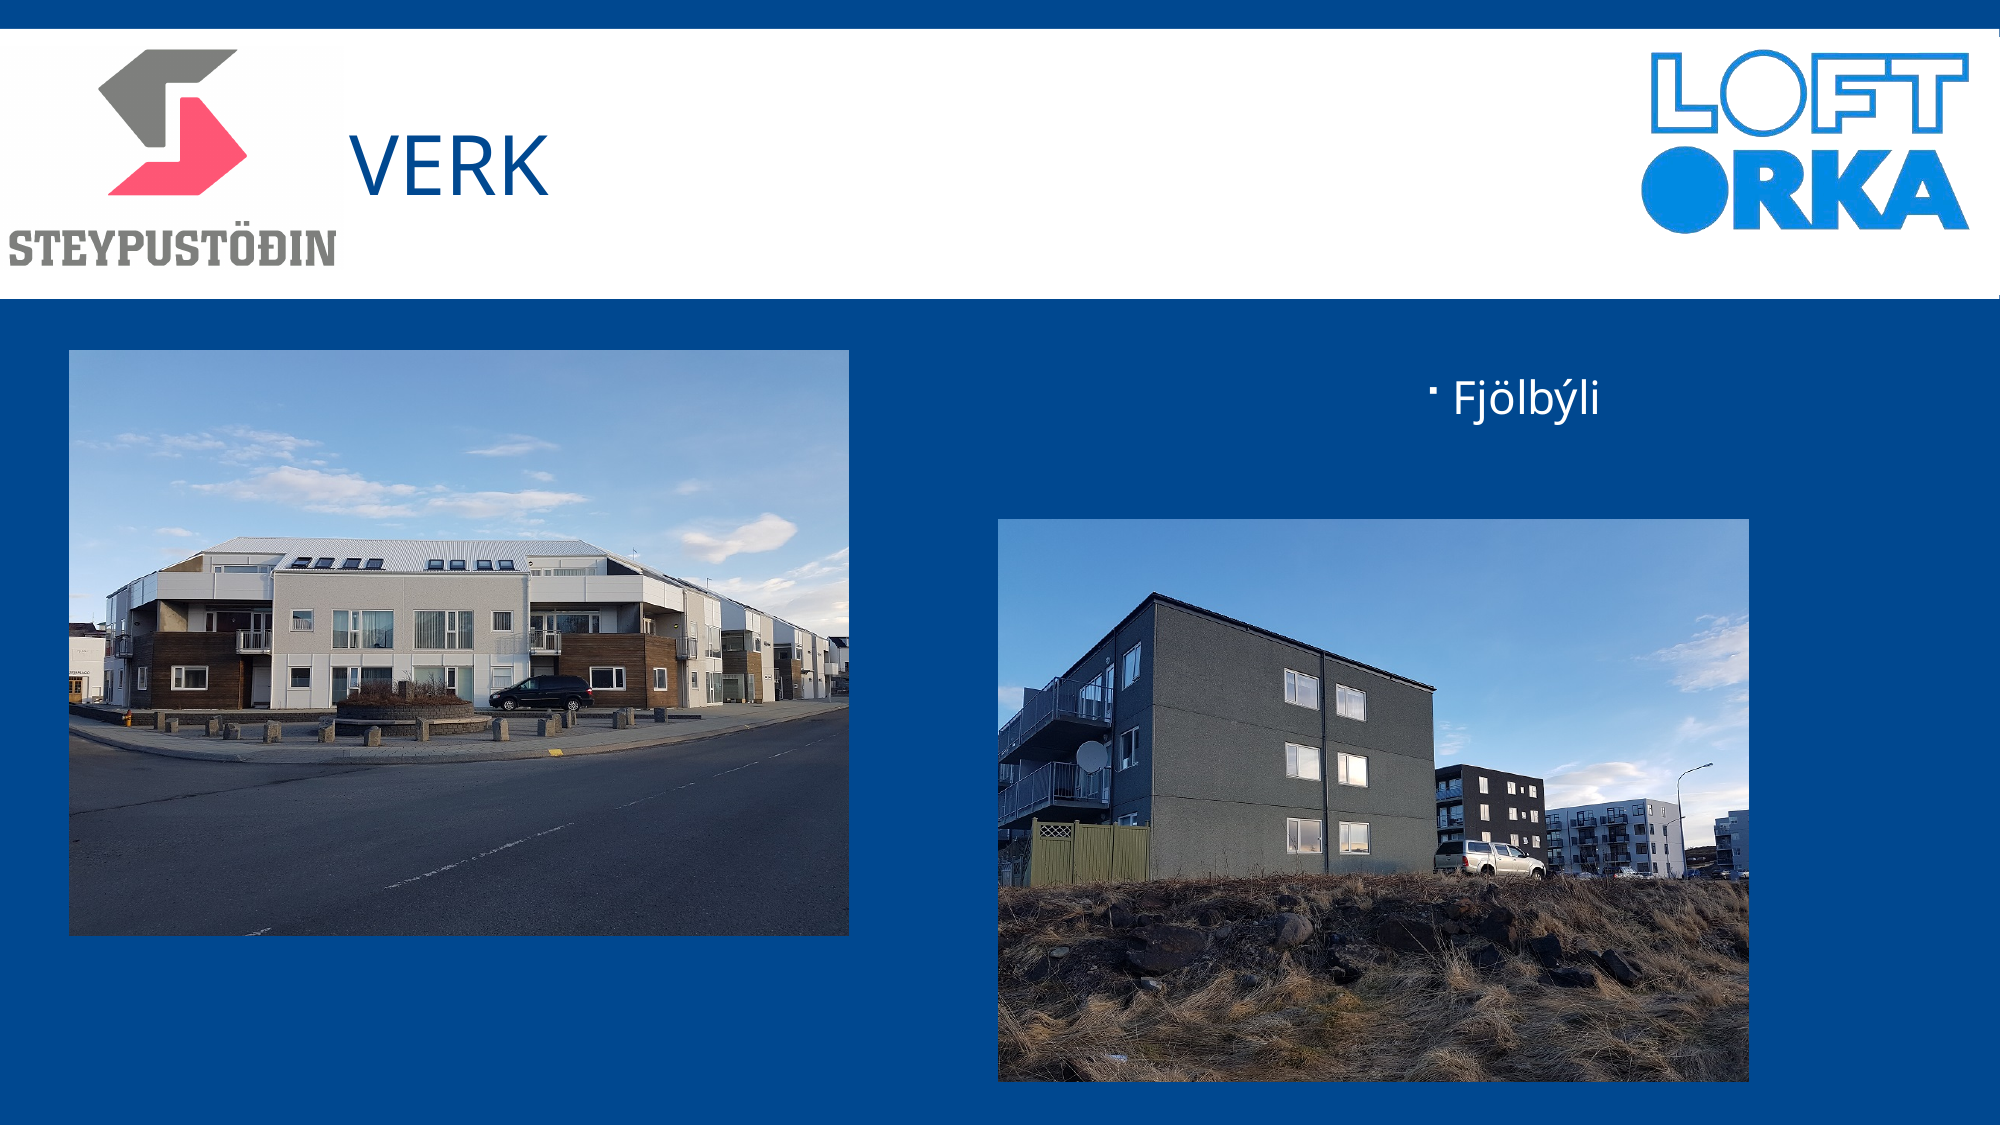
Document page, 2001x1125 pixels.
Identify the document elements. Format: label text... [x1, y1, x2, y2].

picture [998, 519, 1749, 1083]
list Fjölbýli [1407, 367, 1887, 520]
picture [69, 350, 850, 936]
title Verk [334, 46, 1803, 295]
picture [1619, 37, 2000, 295]
picture [0, 46, 334, 270]
